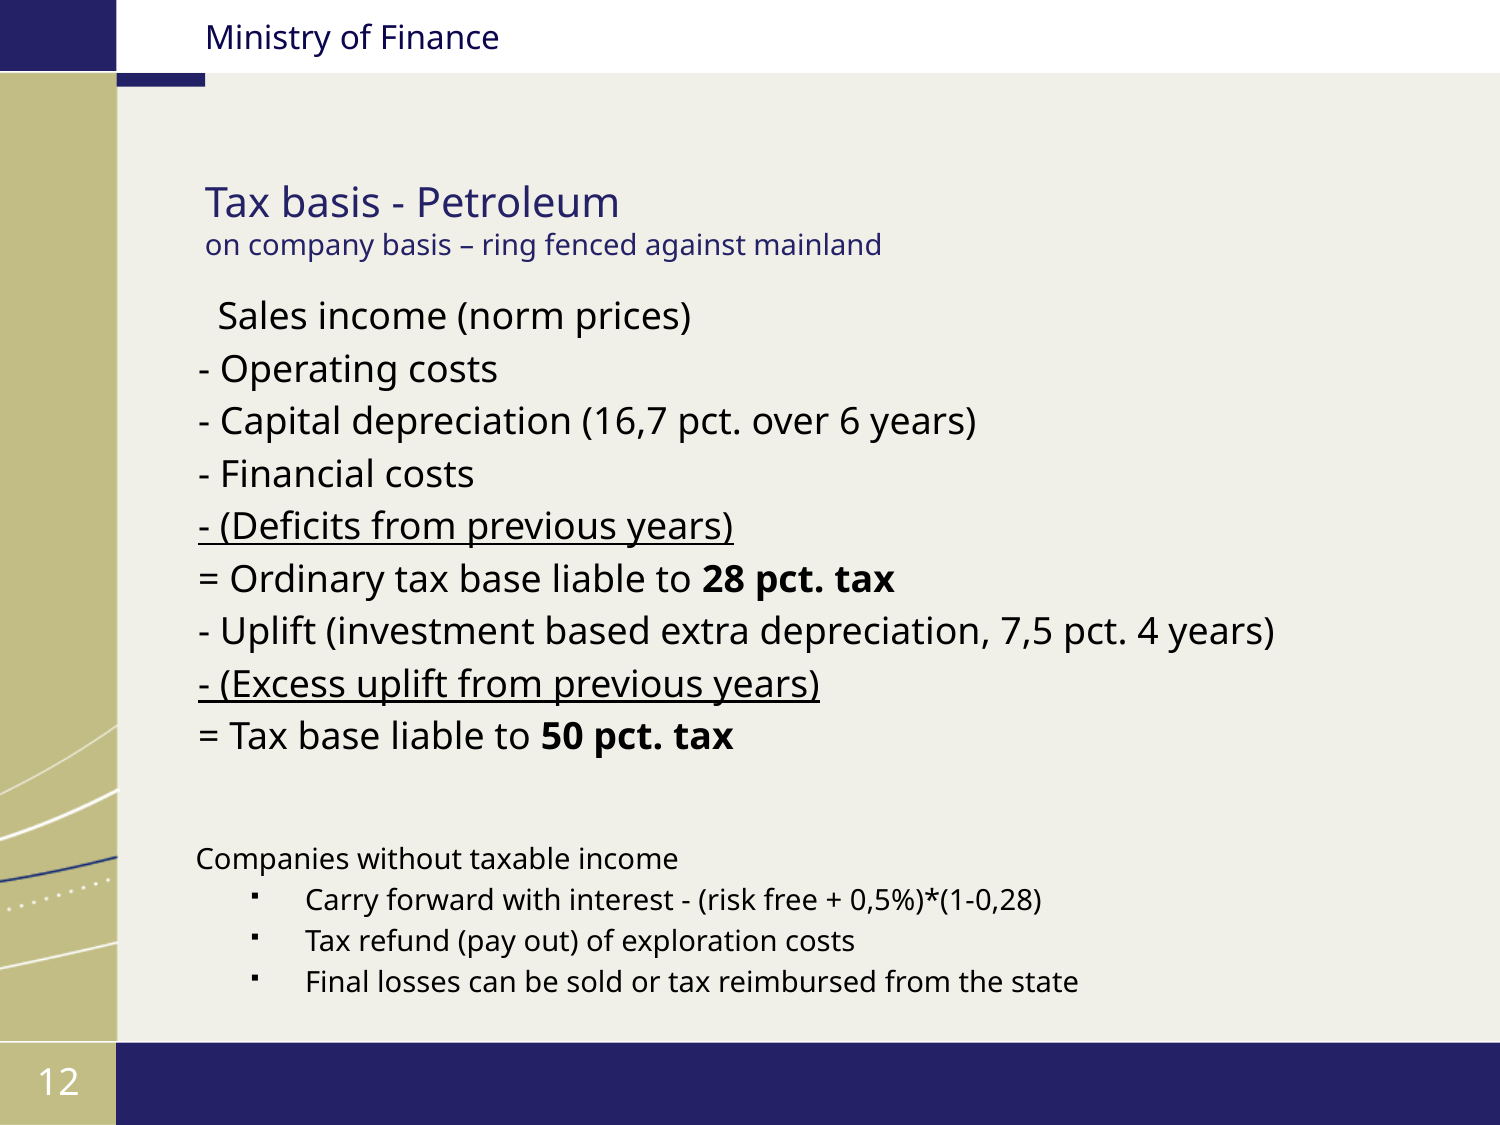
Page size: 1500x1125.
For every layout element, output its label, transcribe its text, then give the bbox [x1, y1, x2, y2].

picture [0, 1043, 116, 1049]
title Tax basis - Petroleum on company basis – ring fenced against mainland [189, 174, 1247, 263]
slide_number 12 [0, 1049, 118, 1125]
text_box Sales income (norm prices) - Operating costs - Capital depreciation (16,7 pct. over 6 years) - Financial costs - (Deficits from previous years) = Ordinary tax base liable to 28 pct. tax - Uplift (investment based extra depreciation, 7,5 pct. 4 years) - (Excess uplift from previous years) = Tax base liable to 50 pct. tax [183, 284, 1463, 996]
picture [0, 73, 120, 1041]
list Companies without taxable income Carry forward with interest - (risk free + 0,5%)*(1-0,28) Tax refund (pay out) of exploration costs Final losses can be sold or tax reimbursed from the state [180, 832, 1461, 1058]
